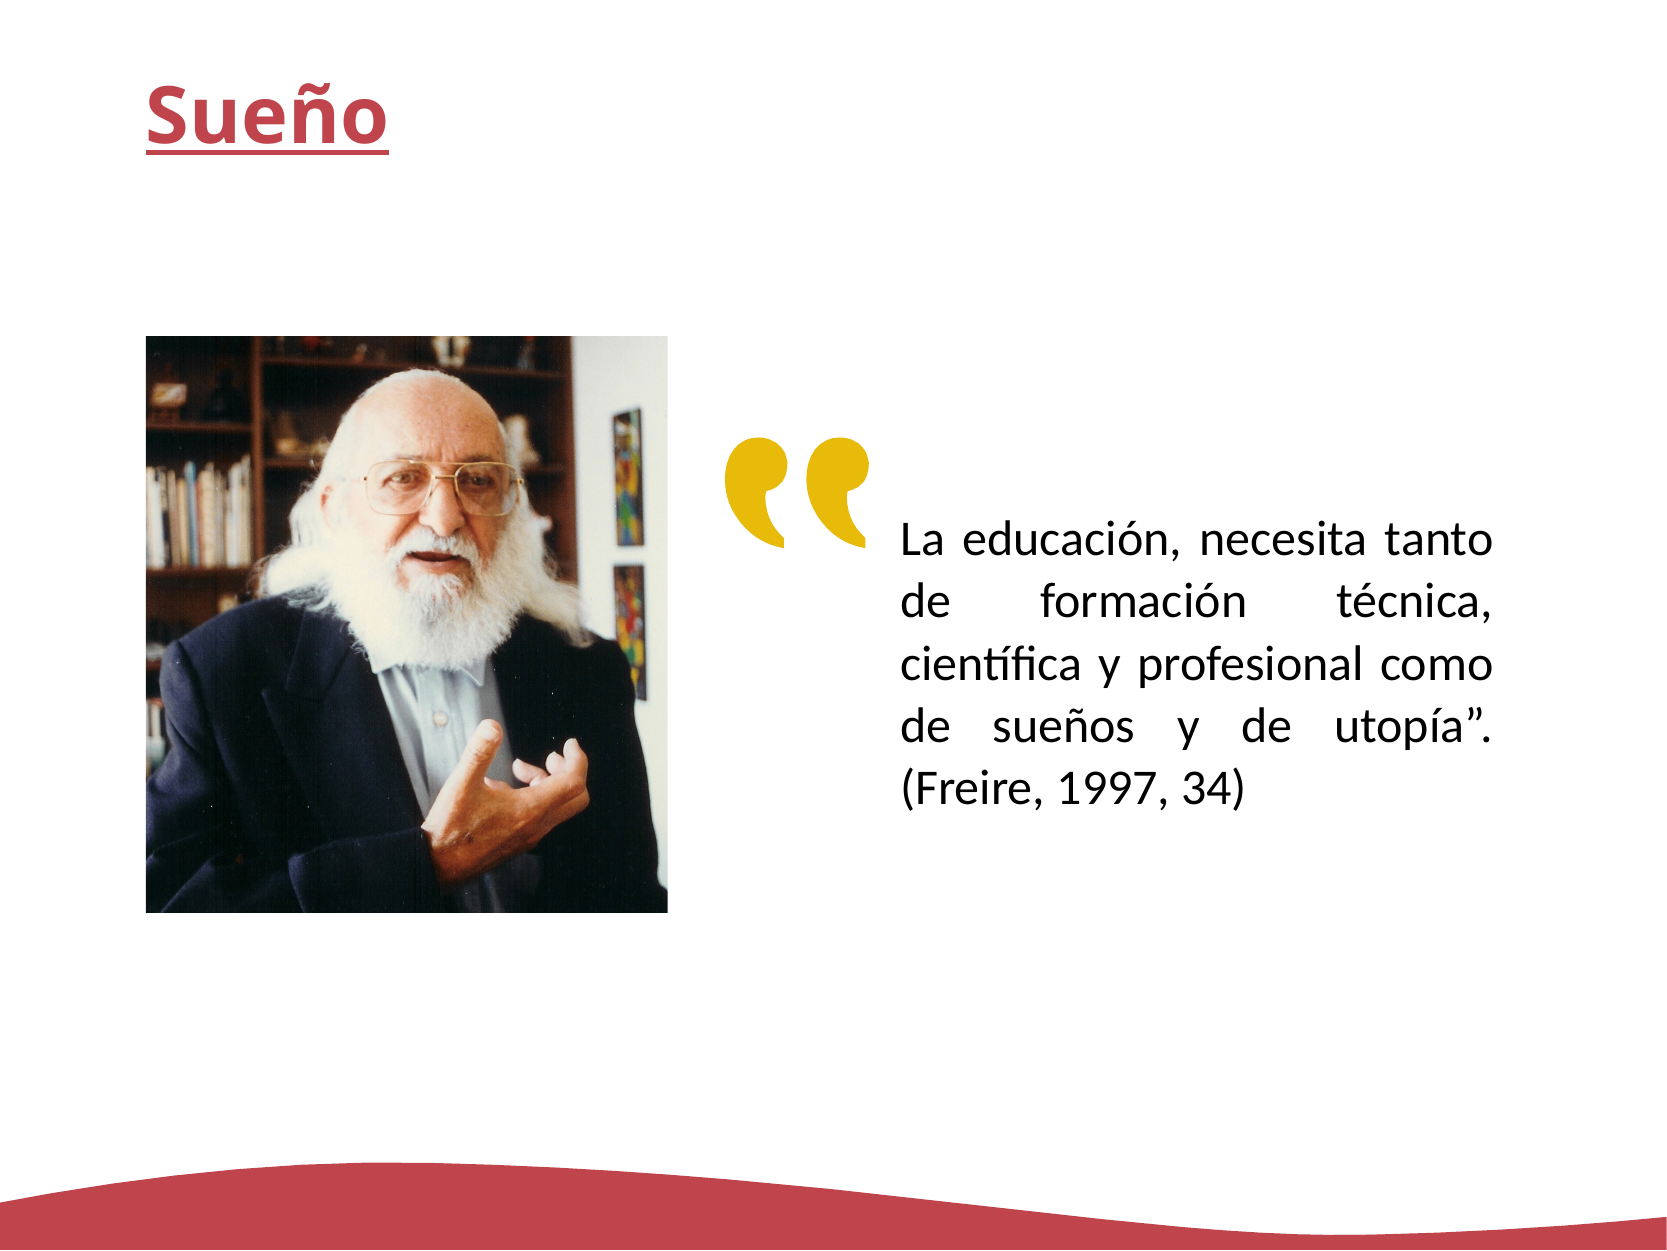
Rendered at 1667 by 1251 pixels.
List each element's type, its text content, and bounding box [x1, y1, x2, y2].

title Sueño [143, 64, 1523, 160]
text_box [724, 437, 788, 549]
text_box [806, 437, 869, 549]
text_box [0, 1162, 1667, 1250]
text_box La educación, necesita tanto de formación técnica, científica y profesional como de sueños y de utopía”. (Freire, 1997, 34) [897, 502, 1496, 846]
text_box [145, 336, 668, 913]
